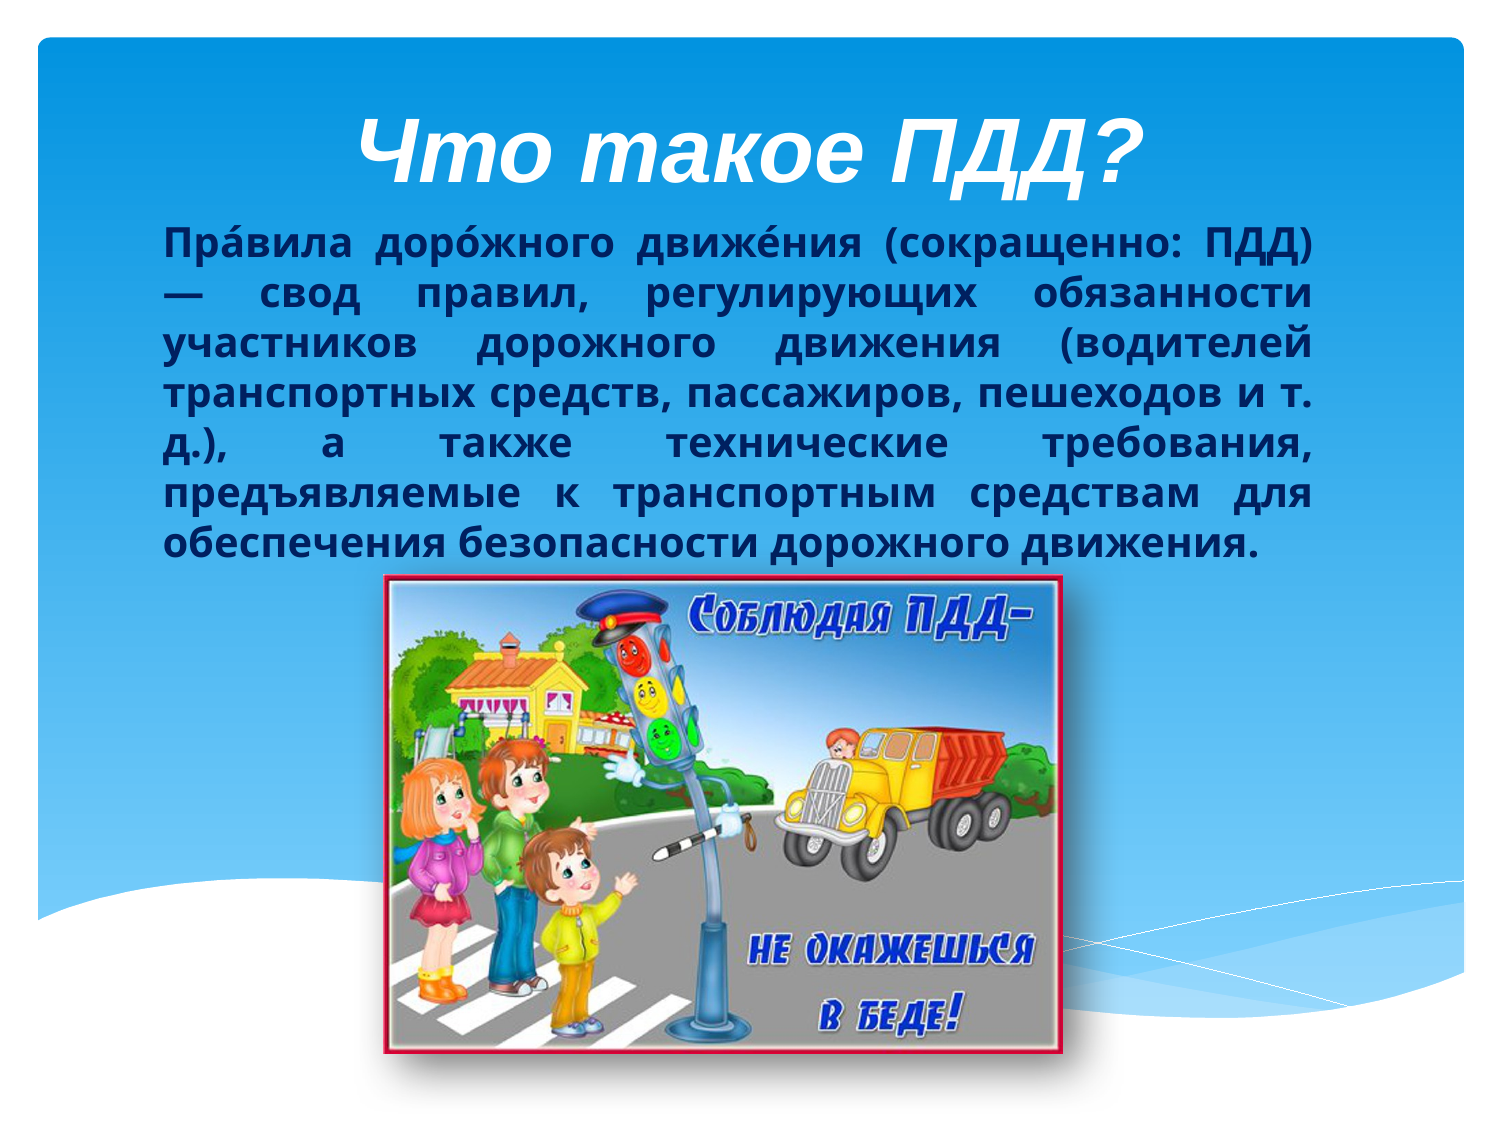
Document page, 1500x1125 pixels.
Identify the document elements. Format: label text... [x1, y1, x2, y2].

title Что такое ПДД? [112, 0, 1388, 209]
picture [383, 574, 1064, 1054]
subtitle Пра́вила доро́жного движе́ния (сокращенно: ПДД) — свод правил, регулирующих обязанности участников дорожного движения (водителей транспортных средств, пассажиров, пешеходов и т. д.), а также технические требования, предъявляемые к транспортным средствам для обеспечения безопасности дорожного движения. [147, 208, 1329, 823]
